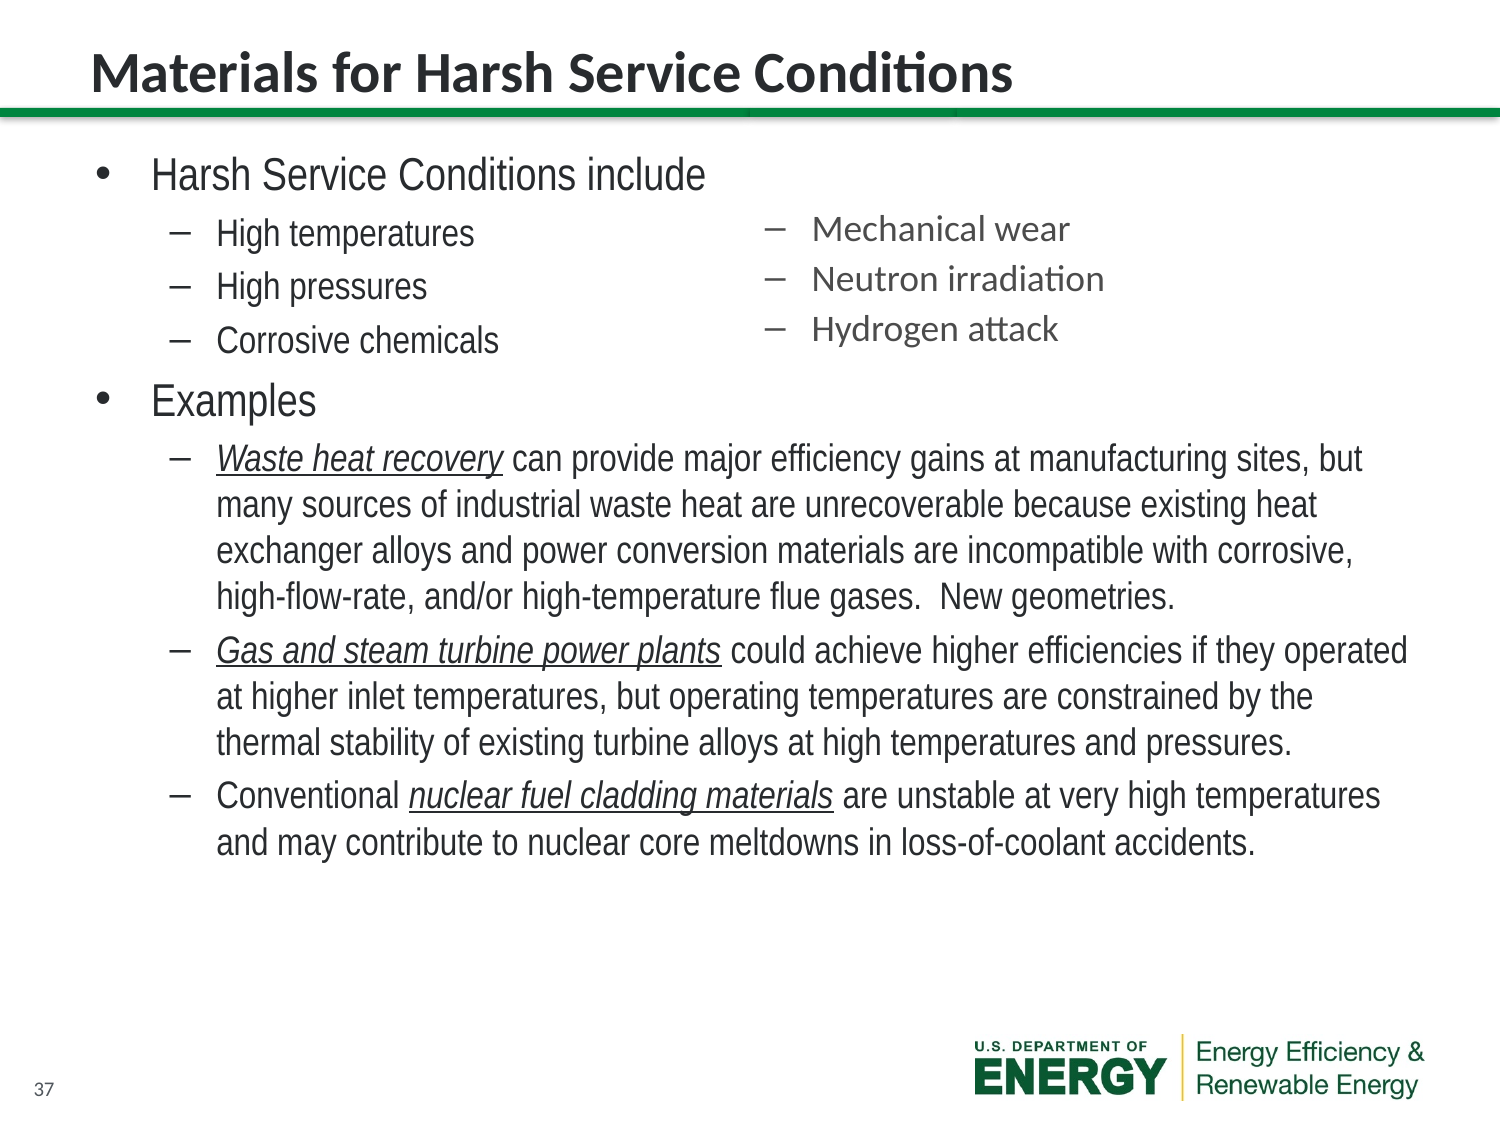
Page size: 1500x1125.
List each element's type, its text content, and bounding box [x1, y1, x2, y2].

picture [975, 1034, 1425, 1101]
title Materials for Harsh Service Conditions [75, 0, 1425, 150]
list Harsh Service Conditions include High temperatures High pressures Corrosive chemicals Examples Waste heat recovery can provide major efficiency gains at manufacturing sites, but many sources of industrial waste heat are unrecoverable because existing heat exchanger alloys and power conversion materials are incompatible with corrosive, high-flow-rate, and/or high-temperature flue gases. New geometries. Gas and steam turbine power plants could achieve higher efficiencies if they operated at higher inlet temperatures, but operating temperatures are constrained by the thermal stability of existing turbine alloys at high temperatures and pressures. Conventional nuclear fuel cladding materials are unstable at very high temperatures and may contribute to nuclear core meltdowns in loss-of-coolant accidents. [80, 137, 1431, 938]
text_box Mechanical wear Neutron irradiation Hydrogen attack [674, 196, 1188, 357]
